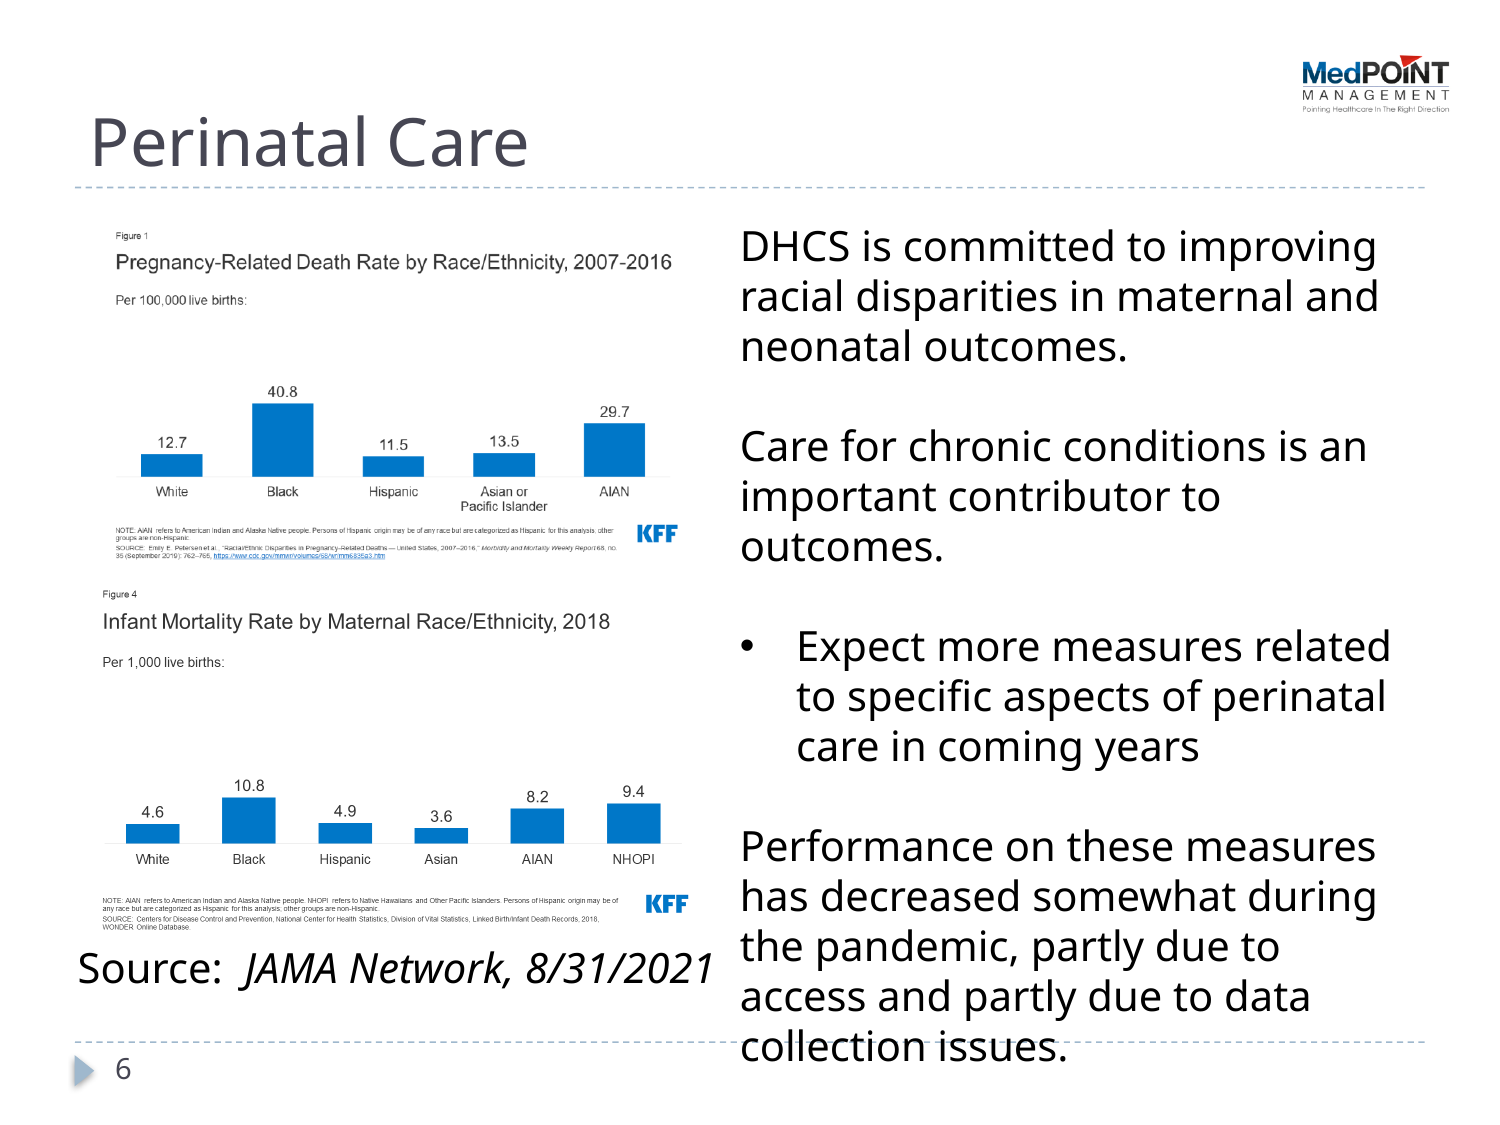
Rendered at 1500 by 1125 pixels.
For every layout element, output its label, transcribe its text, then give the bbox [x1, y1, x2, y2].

picture [87, 217, 701, 563]
text_box DHCS is committed to improving racial disparities in maternal and neonatal outcomes. Care for chronic conditions is an important contributor to outcomes. Expect more measures related to specific aspects of perinatal care in coming years Performance on these measures has decreased somewhat during the pandemic, partly due to access and partly due to data collection issues. [725, 212, 1425, 1125]
text_box Source: JAMA Network, 8/31/2021 [63, 934, 763, 1000]
picture [1425, 53, 1452, 115]
title Perinatal Care [75, 24, 1425, 188]
picture [73, 574, 714, 935]
slide_number 6 [100, 1042, 426, 1103]
